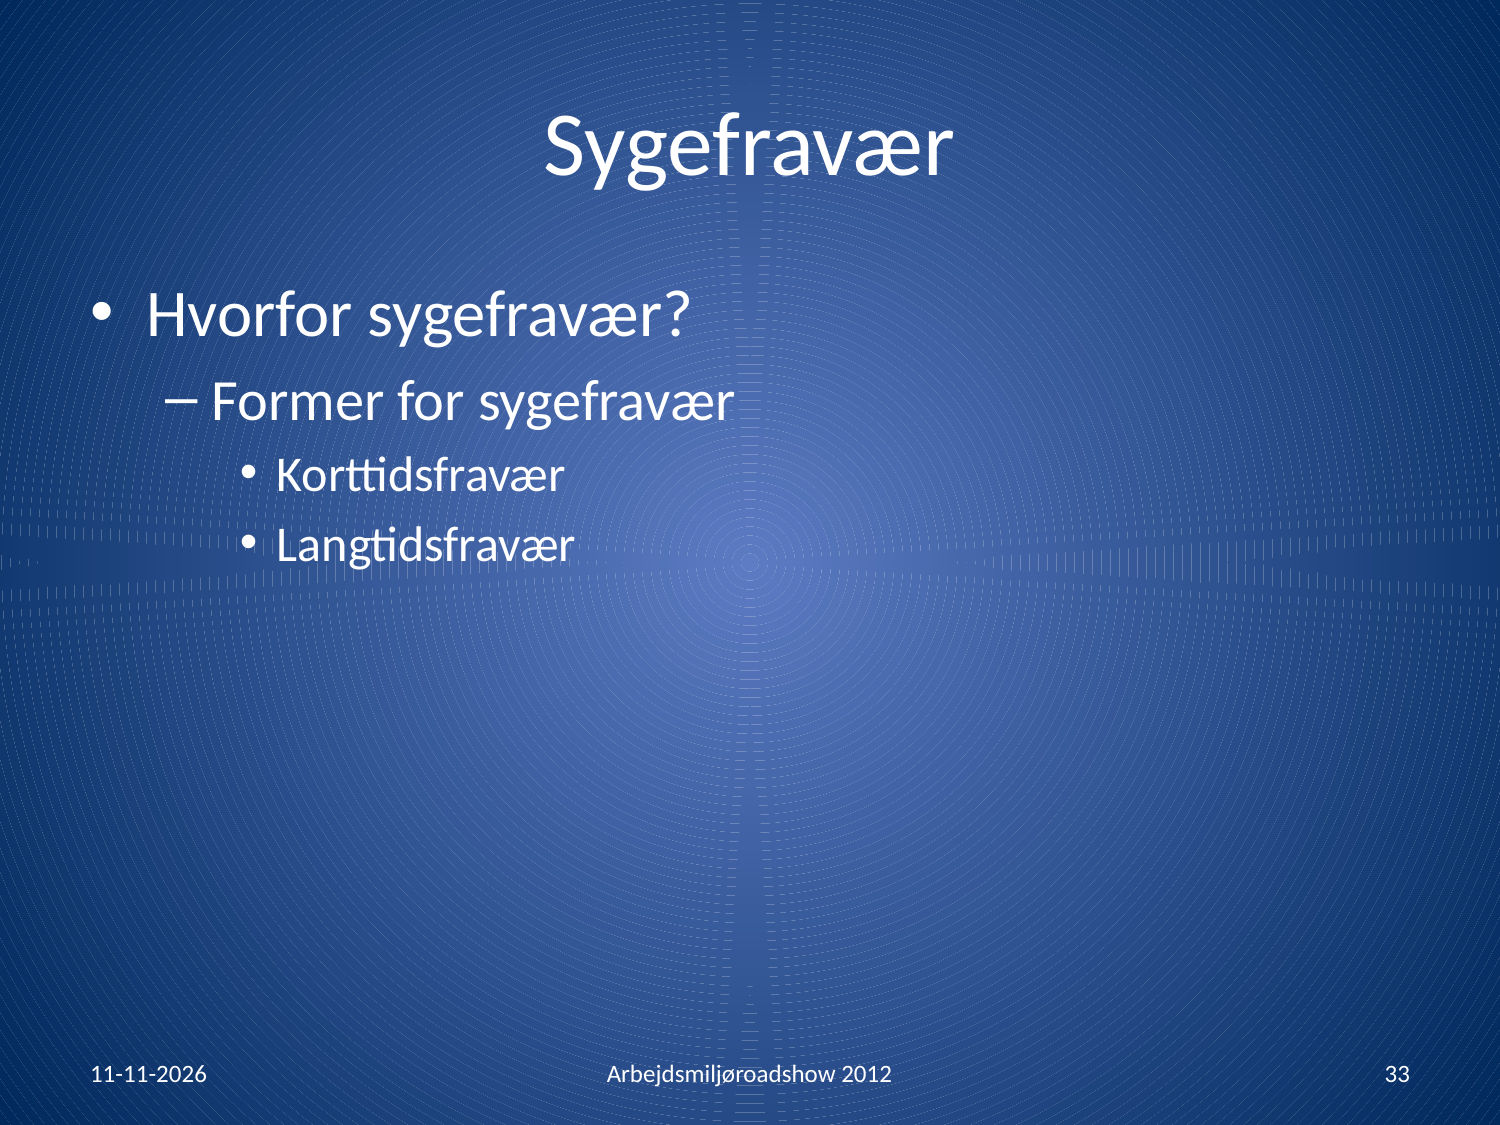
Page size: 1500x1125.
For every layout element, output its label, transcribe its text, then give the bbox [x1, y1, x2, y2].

slide_number 33 [1074, 1042, 1425, 1103]
title Sygefravær [74, 44, 1426, 233]
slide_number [75, 1042, 425, 1103]
footer Arbejdsmiljøroadshow 2012 [512, 1042, 988, 1103]
list Hvorfor sygefravær? Former for sygefravær Korttidsfravær Langtidsfravær [74, 262, 1426, 1006]
